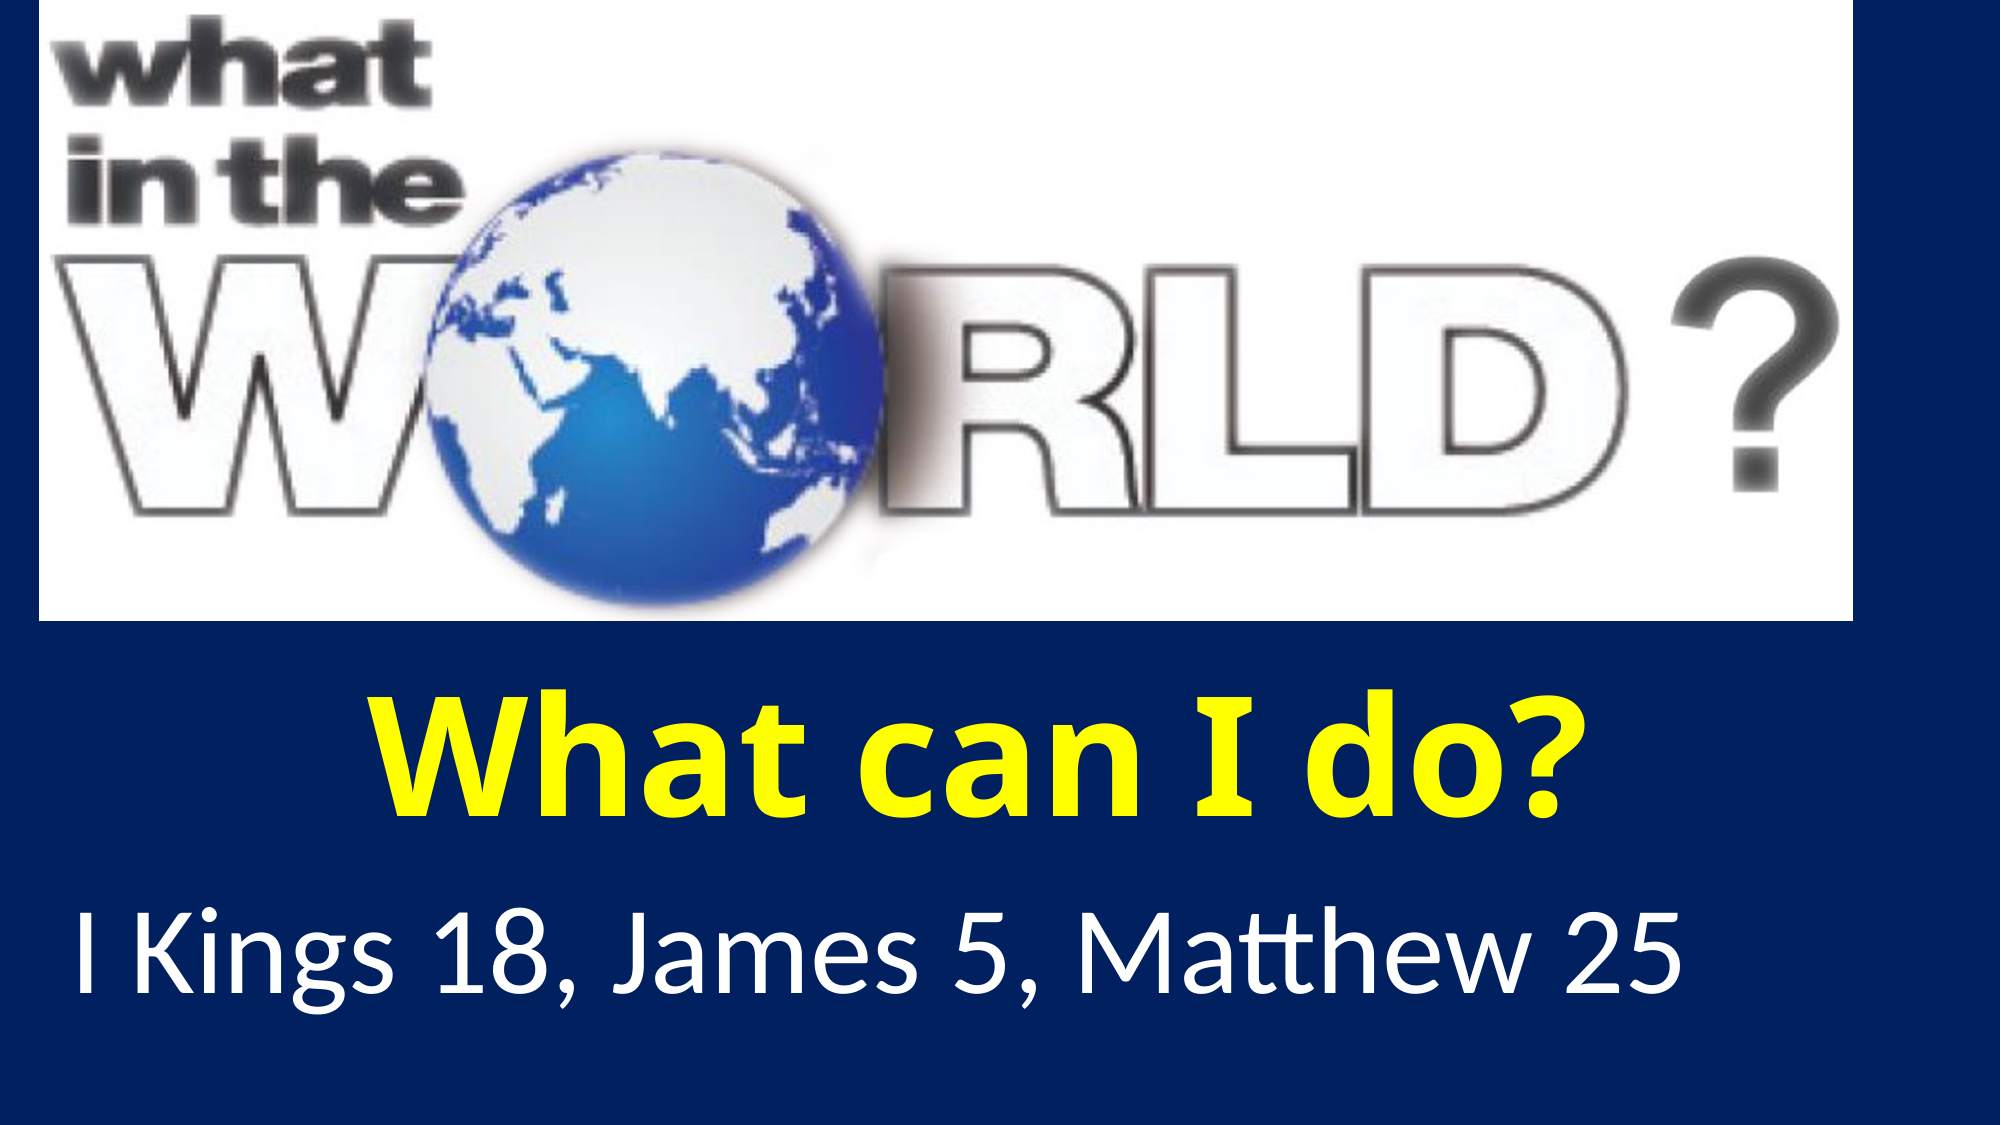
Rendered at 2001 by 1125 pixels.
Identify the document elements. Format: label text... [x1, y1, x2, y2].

picture [39, 0, 1853, 621]
title What can I do? [249, 621, 1750, 861]
subtitle I Kings 18, James 5, Matthew 25 [39, 878, 1750, 1044]
